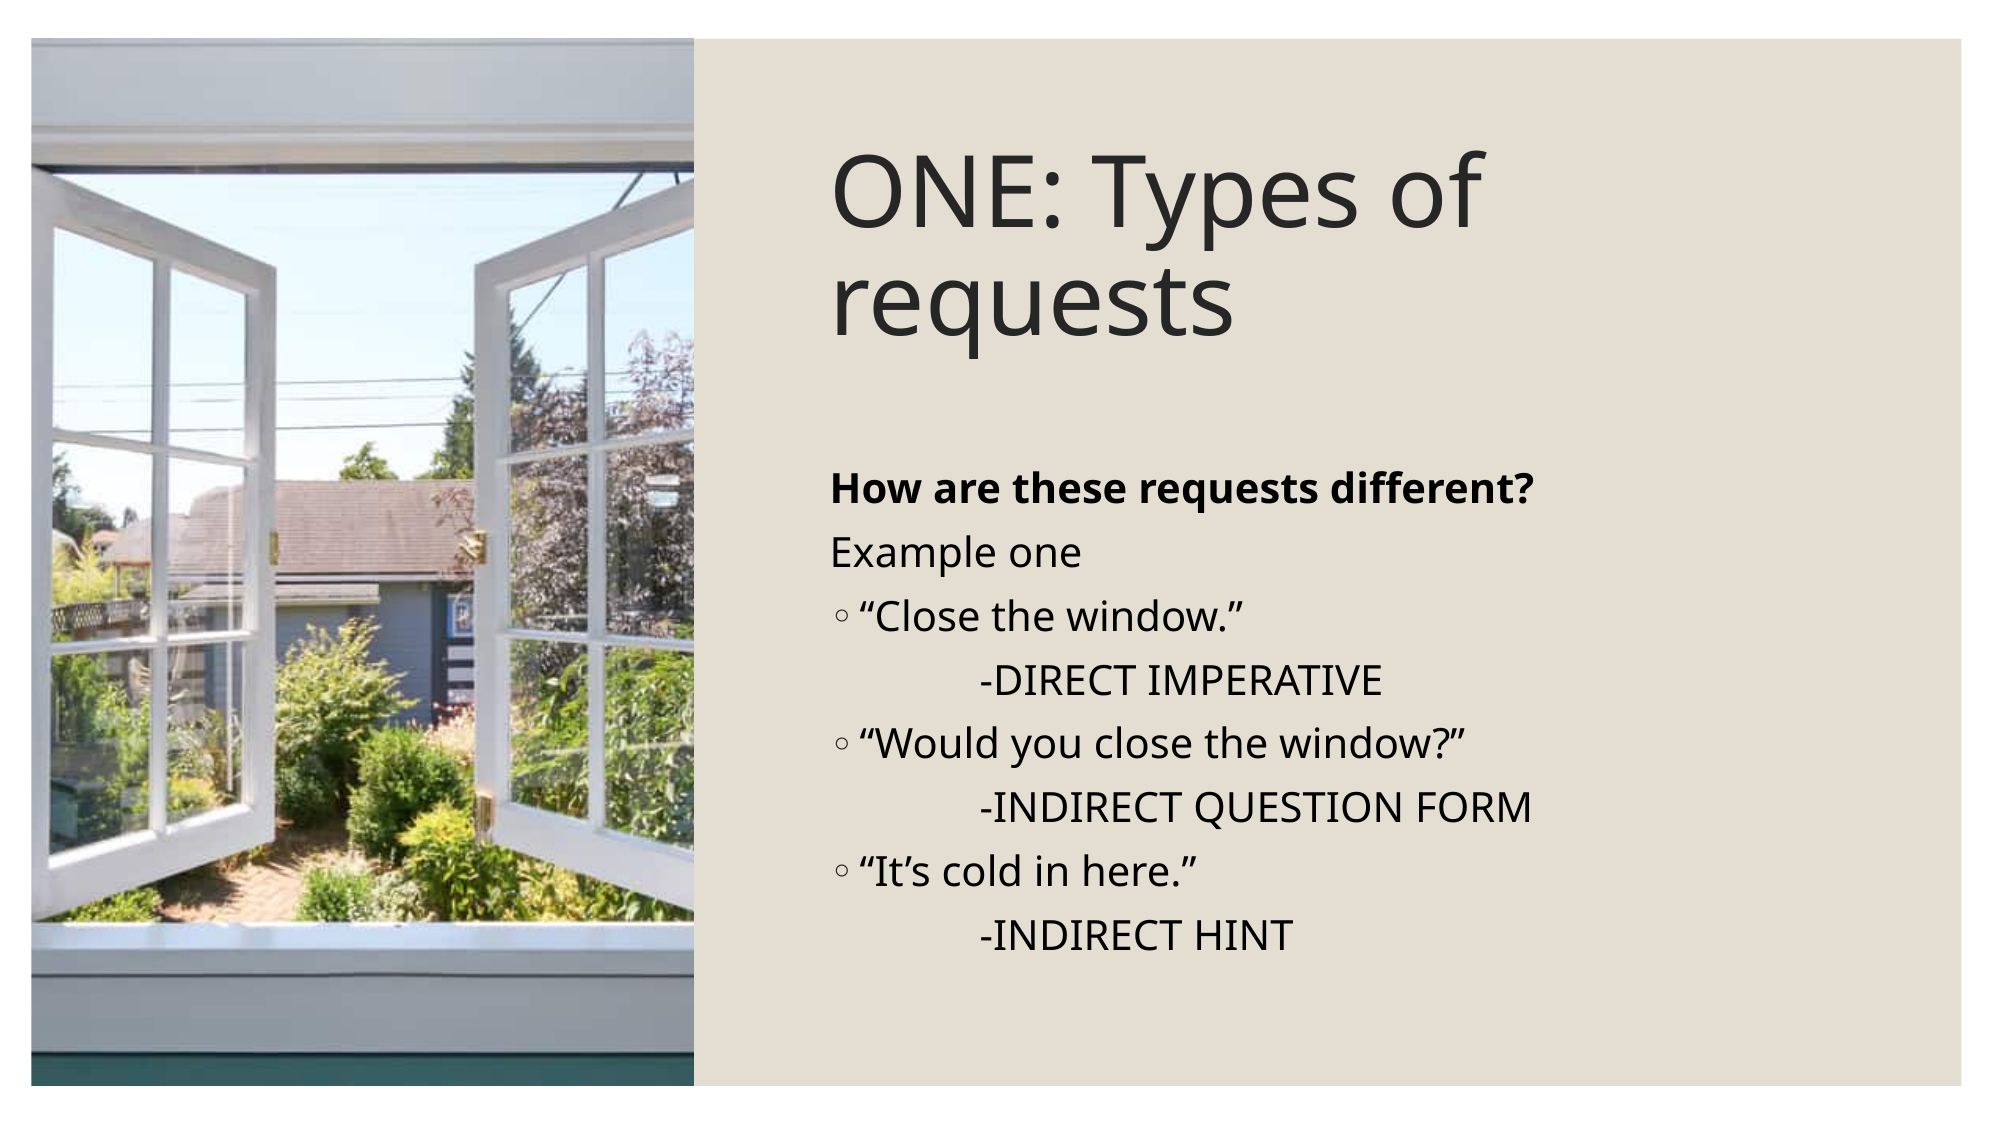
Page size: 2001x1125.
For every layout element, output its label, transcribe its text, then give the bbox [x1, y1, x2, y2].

title ONE: Types of requests [814, 105, 1845, 391]
text_box [703, 38, 1960, 1087]
list How are these requests different? Example one “Close the window.” -DIRECT IMPERATIVE “Would you close the window?” -INDIRECT QUESTION FORM “It’s cold in here.” -INDIRECT HINT [814, 391, 1845, 990]
picture [31, 38, 694, 1086]
